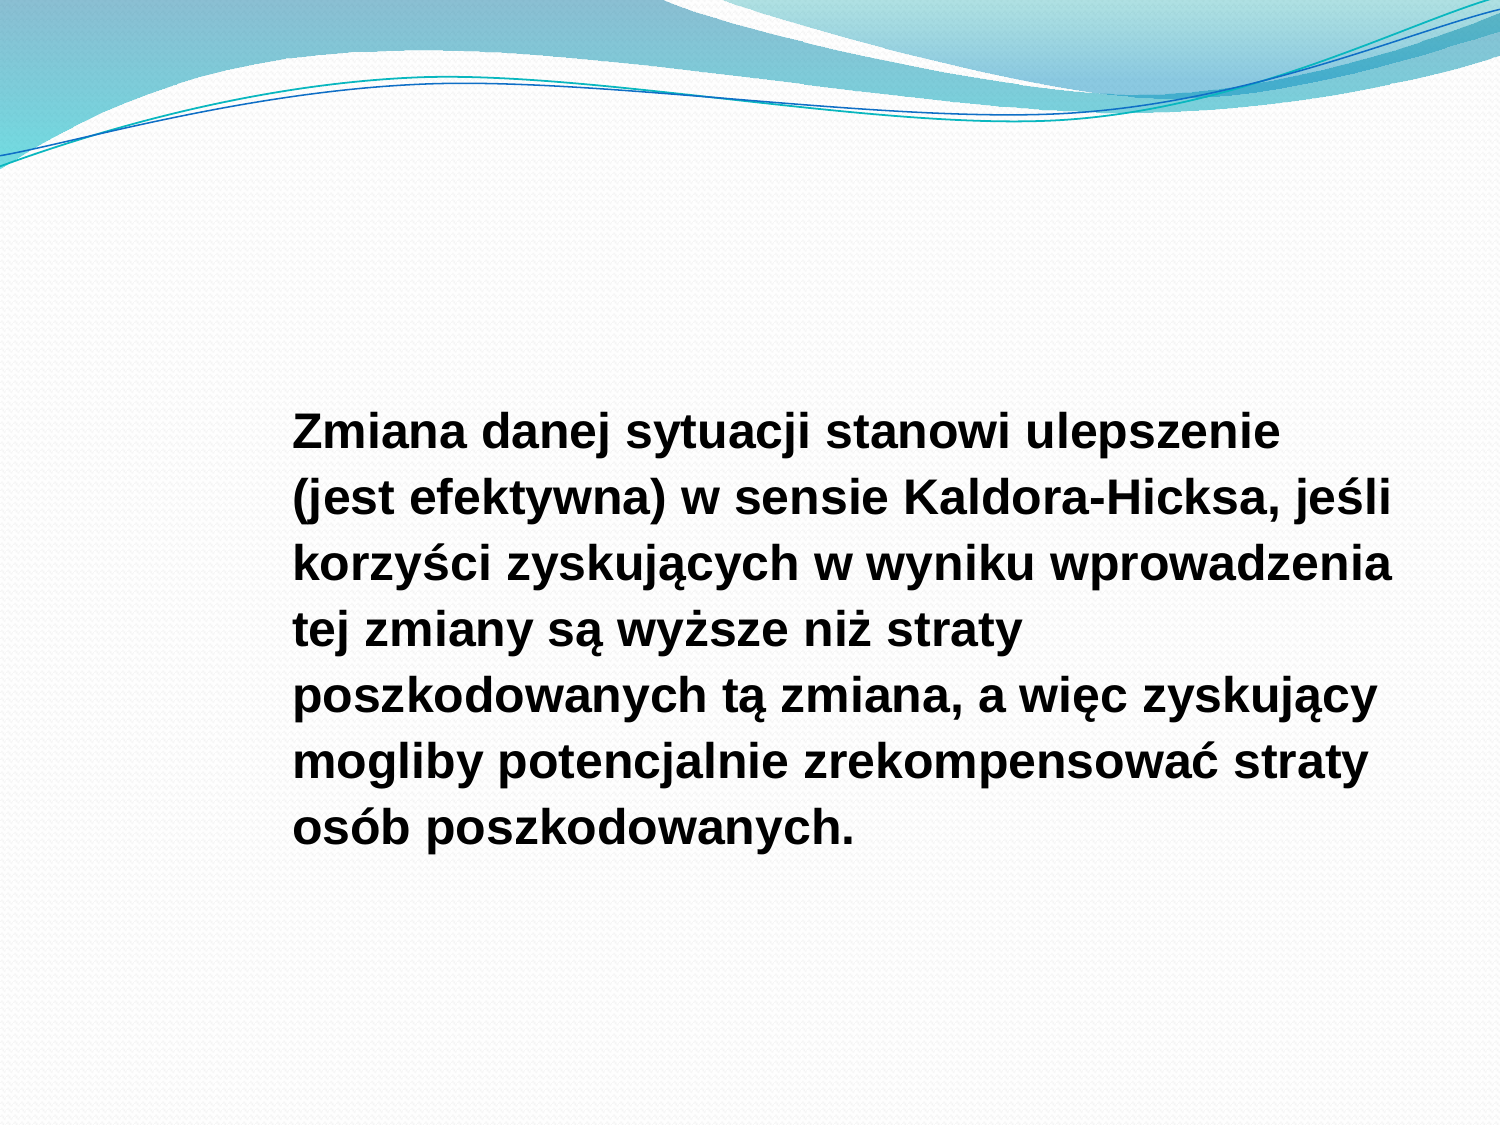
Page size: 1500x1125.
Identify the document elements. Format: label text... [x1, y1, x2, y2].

text_box Zmiana danej sytuacji stanowi ulepszenie (jest efektywna) w sensie Kaldora-Hicksa, jeśli korzyści zyskujących w wyniku wprowadzenia tej zmiany są wyższe niż straty poszkodowanych tą zmiana, a więc zyskujący mogliby potencjalnie zrekompensować straty osób poszkodowanych. [277, 385, 1412, 862]
text_box [289, 368, 1436, 458]
